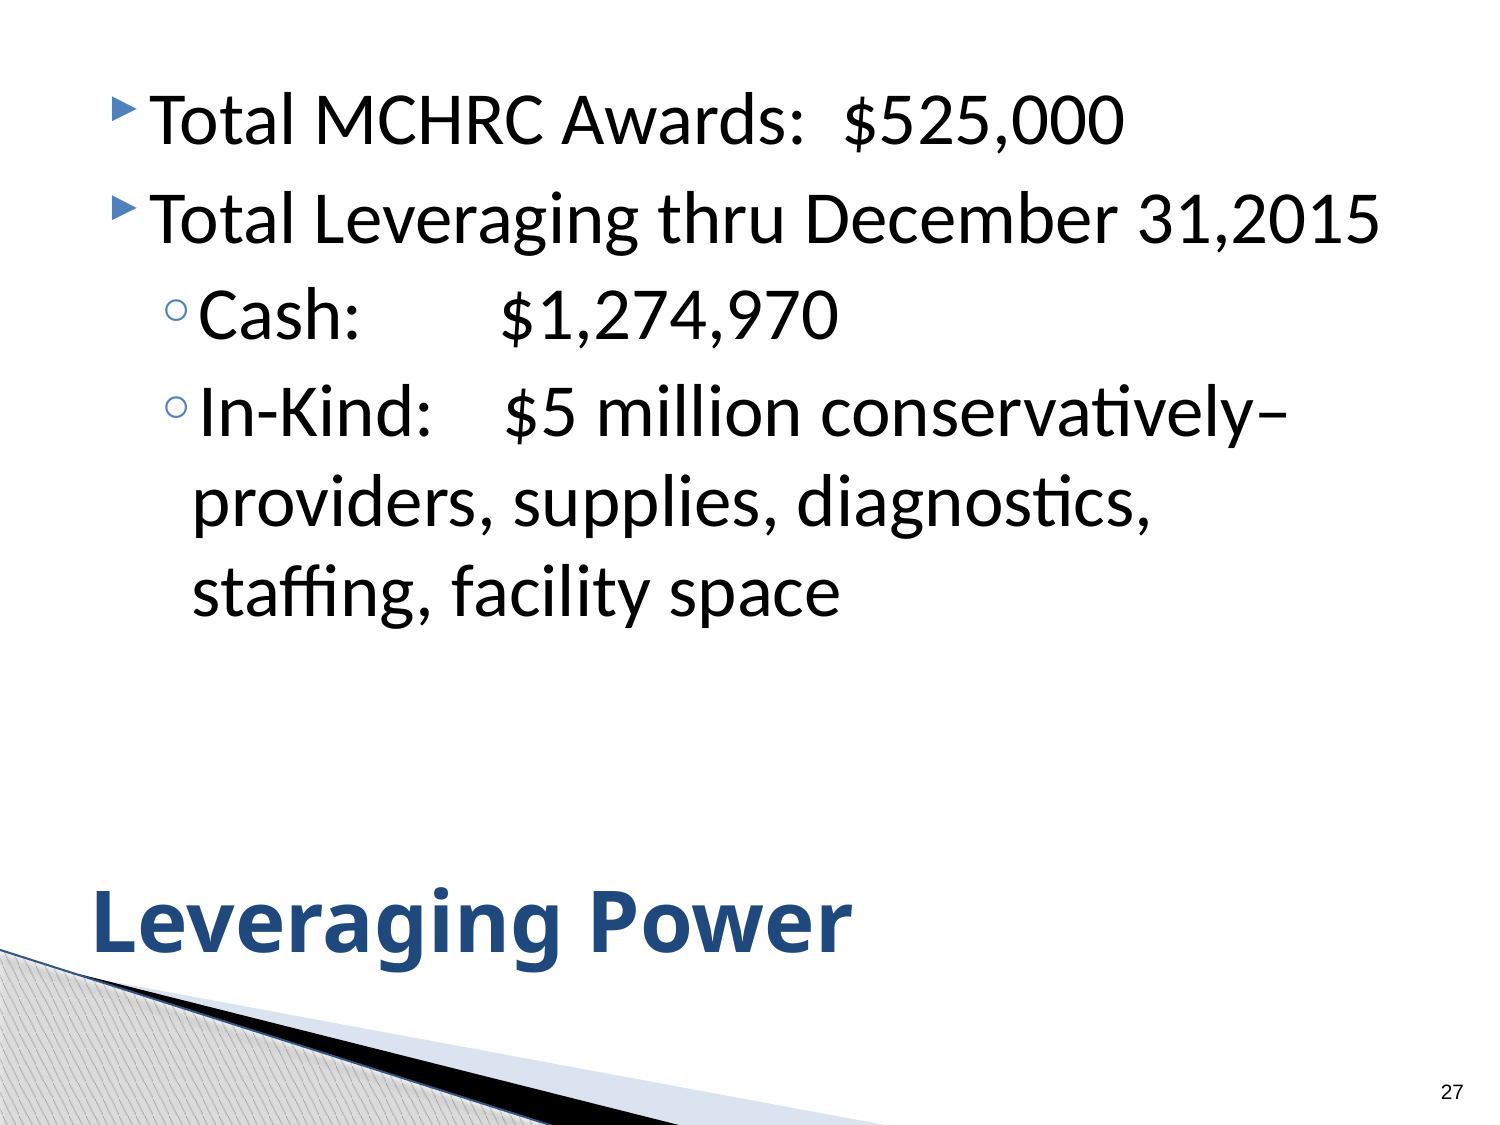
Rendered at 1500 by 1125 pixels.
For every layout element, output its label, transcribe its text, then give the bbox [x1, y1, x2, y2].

title Leveraging Power [75, 825, 1425, 1013]
slide_number 27 [1418, 1051, 1479, 1112]
list Total MCHRC Awards: $525,000 Total Leveraging thru December 31,2015 Cash: $1,274,970 In-Kind: $5 million conservatively– providers, supplies, diagnostics, staffing, facility space [75, 62, 1425, 805]
